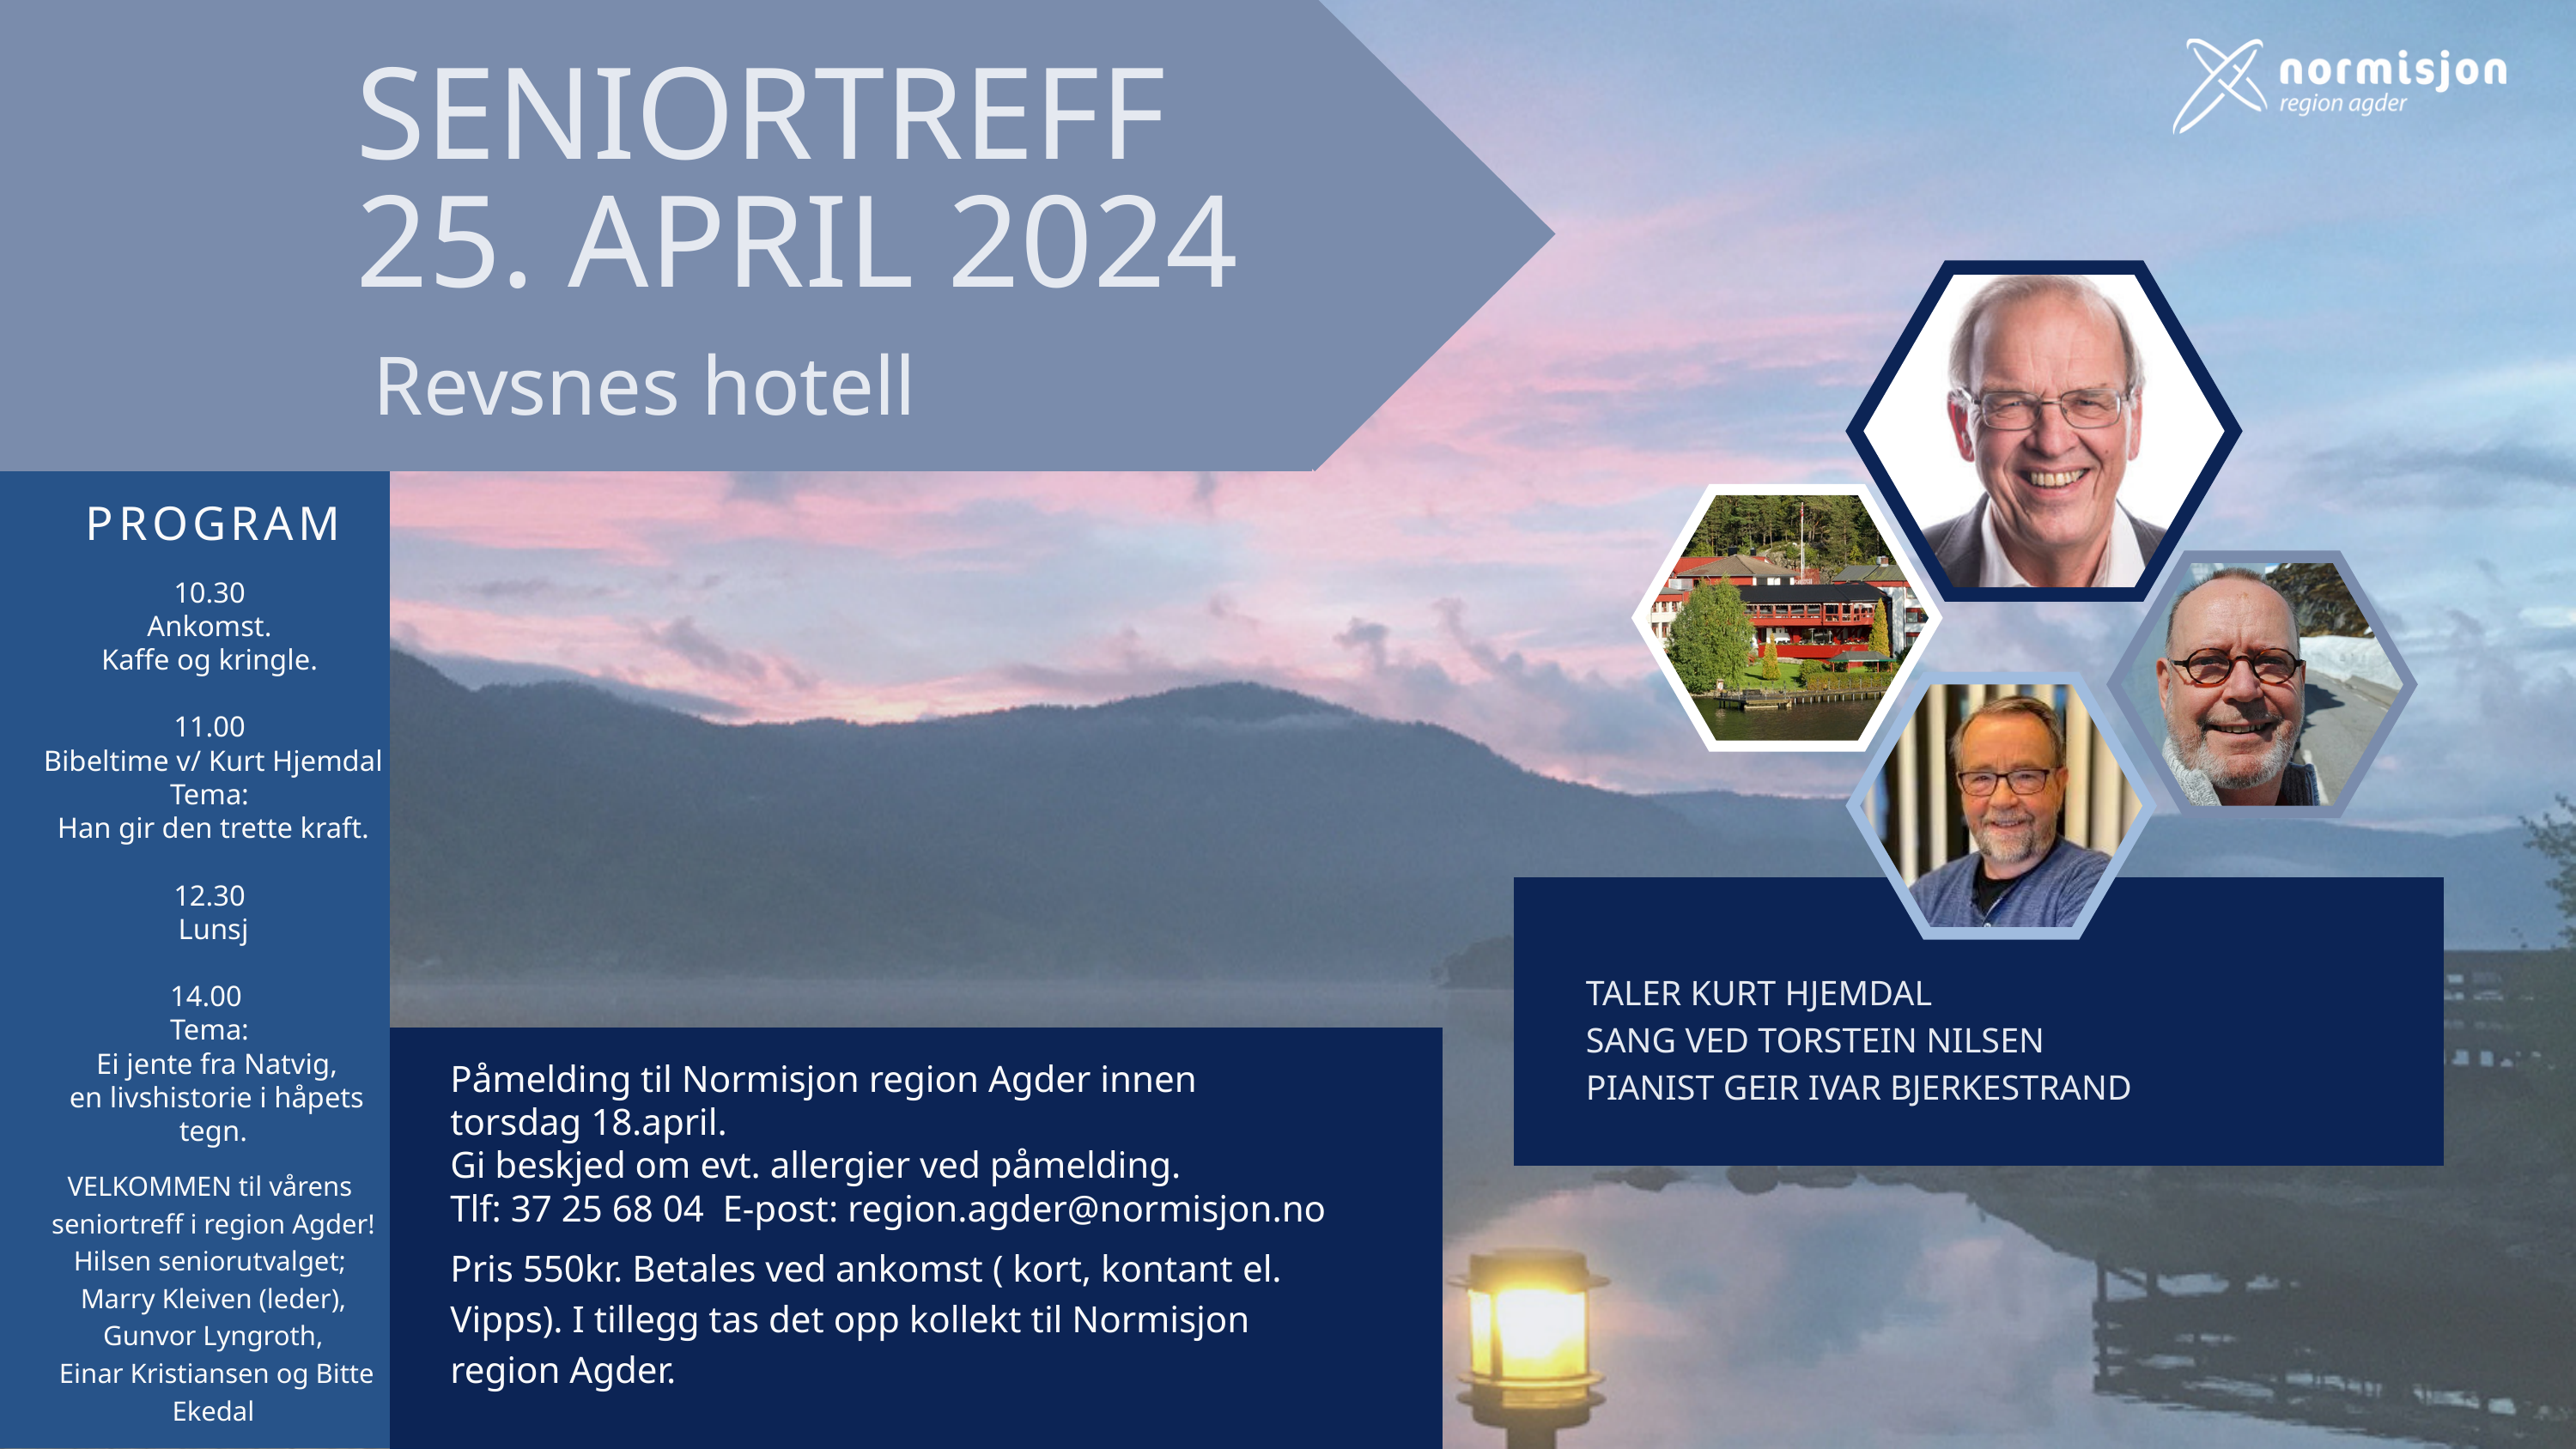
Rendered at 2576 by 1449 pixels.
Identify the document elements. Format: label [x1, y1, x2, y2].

text_box [1863, 274, 2225, 588]
text_box [394, 0, 2576, 1449]
text_box [0, 0, 1069, 472]
text_box [394, 1027, 1443, 1449]
text_box [2172, 39, 2507, 135]
text_box [1844, 260, 2243, 603]
text_box [2105, 550, 2419, 819]
text_box [1073, 0, 1556, 472]
text_box [1844, 671, 2158, 940]
text_box [1859, 684, 2143, 928]
text_box [0, 478, 391, 1449]
text_box [1514, 877, 2445, 1166]
text_box [1631, 483, 1943, 752]
text_box [2120, 562, 2404, 806]
